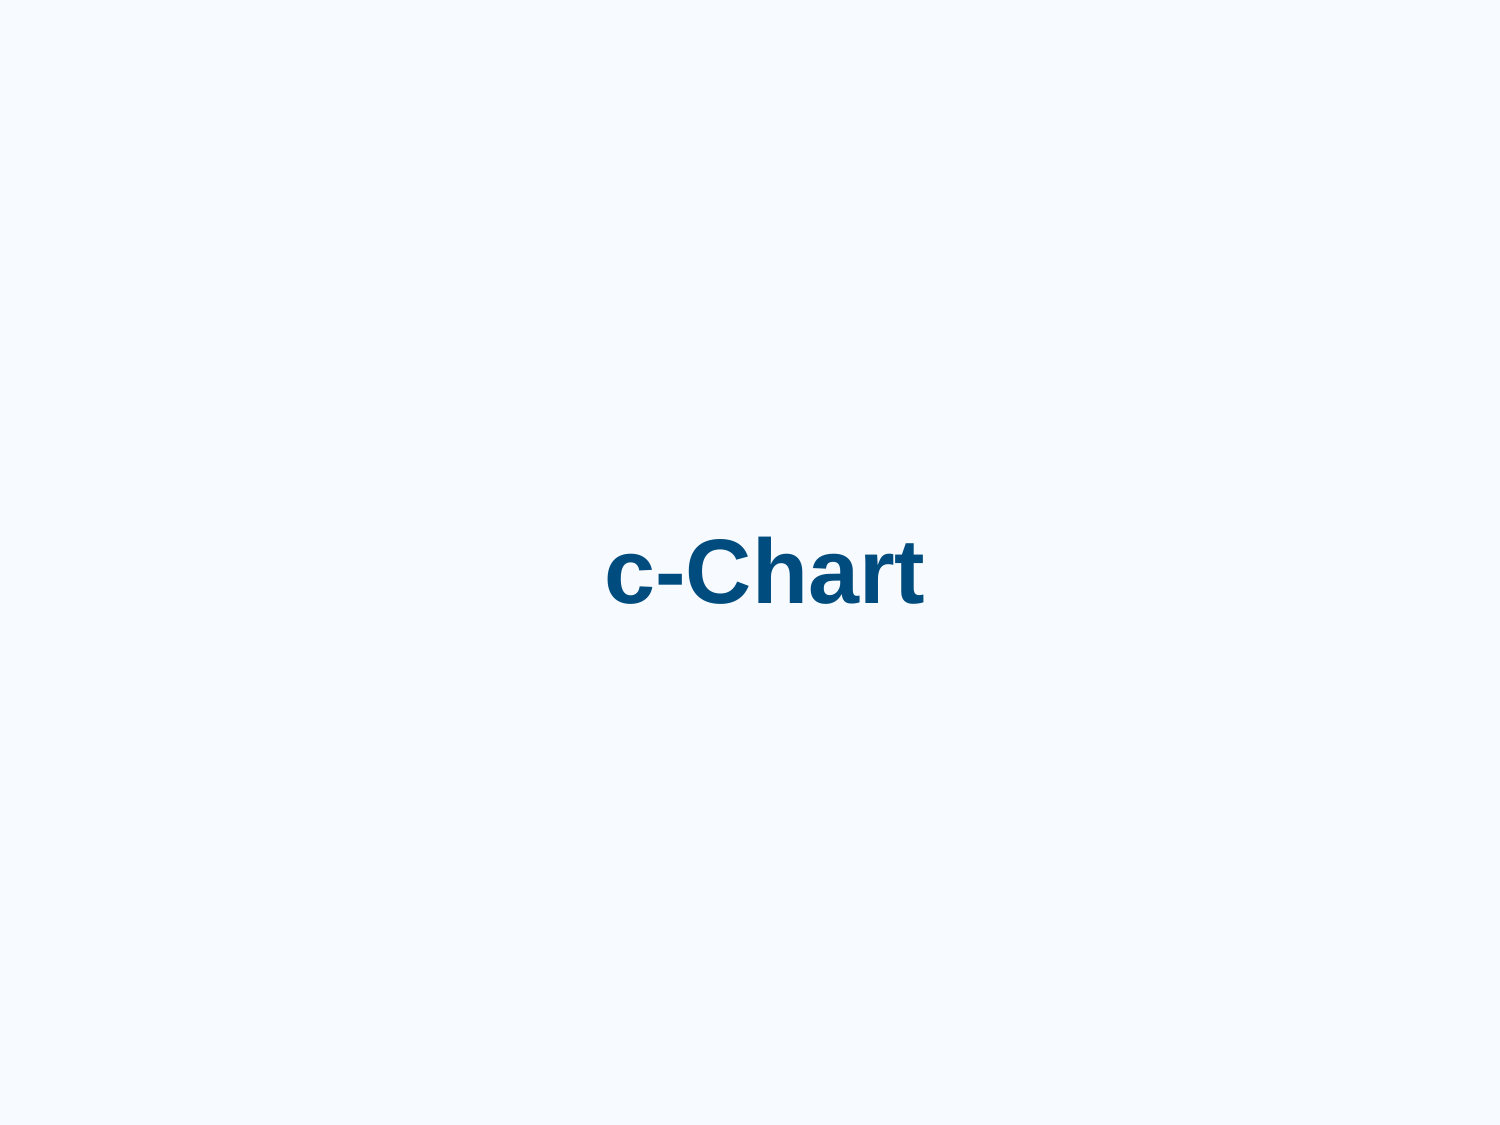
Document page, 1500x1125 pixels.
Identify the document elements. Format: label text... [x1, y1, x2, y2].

title c-Chart [127, 481, 1403, 670]
